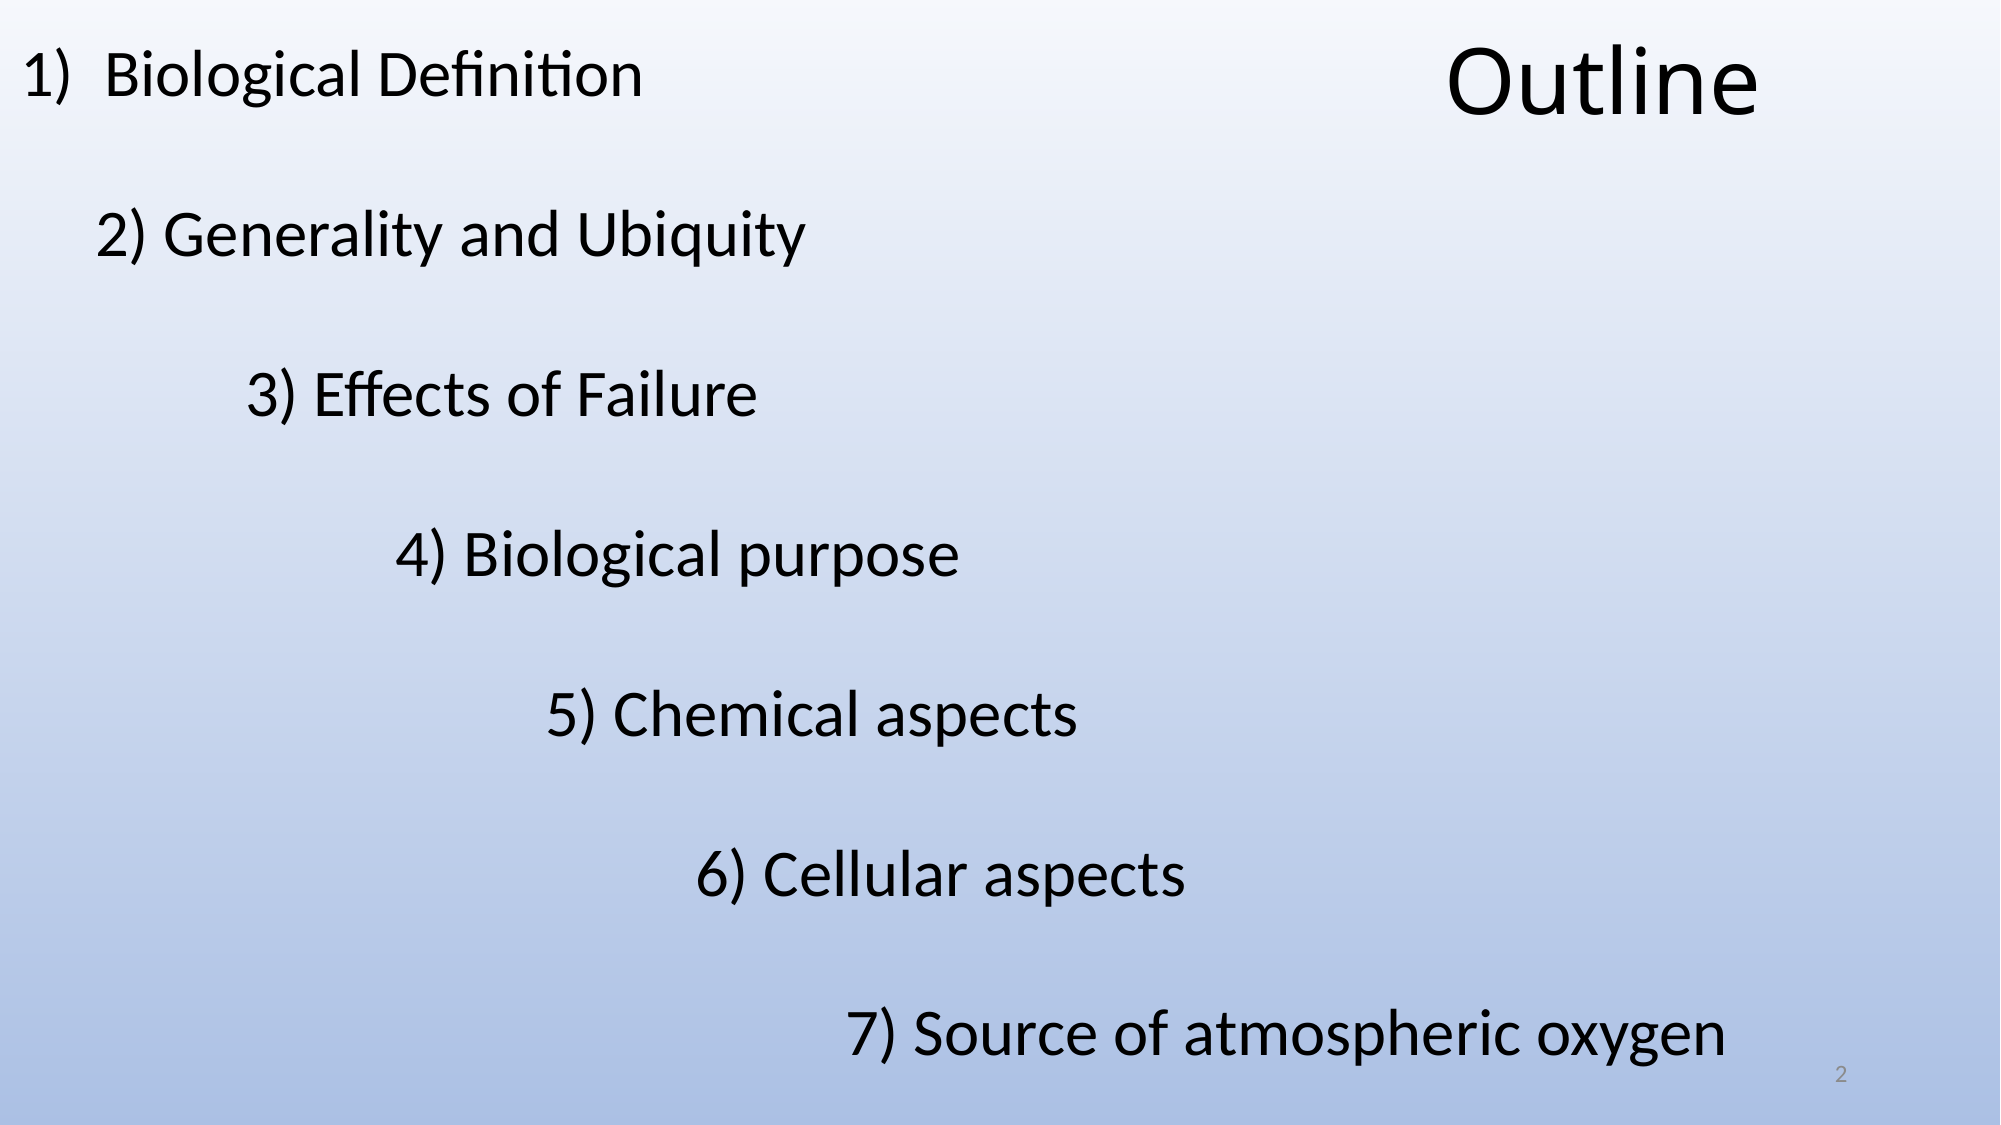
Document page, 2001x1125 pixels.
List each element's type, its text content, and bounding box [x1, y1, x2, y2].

slide_number 2 [1412, 1042, 1863, 1103]
title Outline [1744, 22, 1846, 148]
text_box Biological Definition 2) Generality and Ubiquity 3) Effects of Failure 4) Biological purpose 5) Chemical aspects 6) Cellular aspects 7) Source of atmospheric oxygen [5, 22, 1744, 1077]
